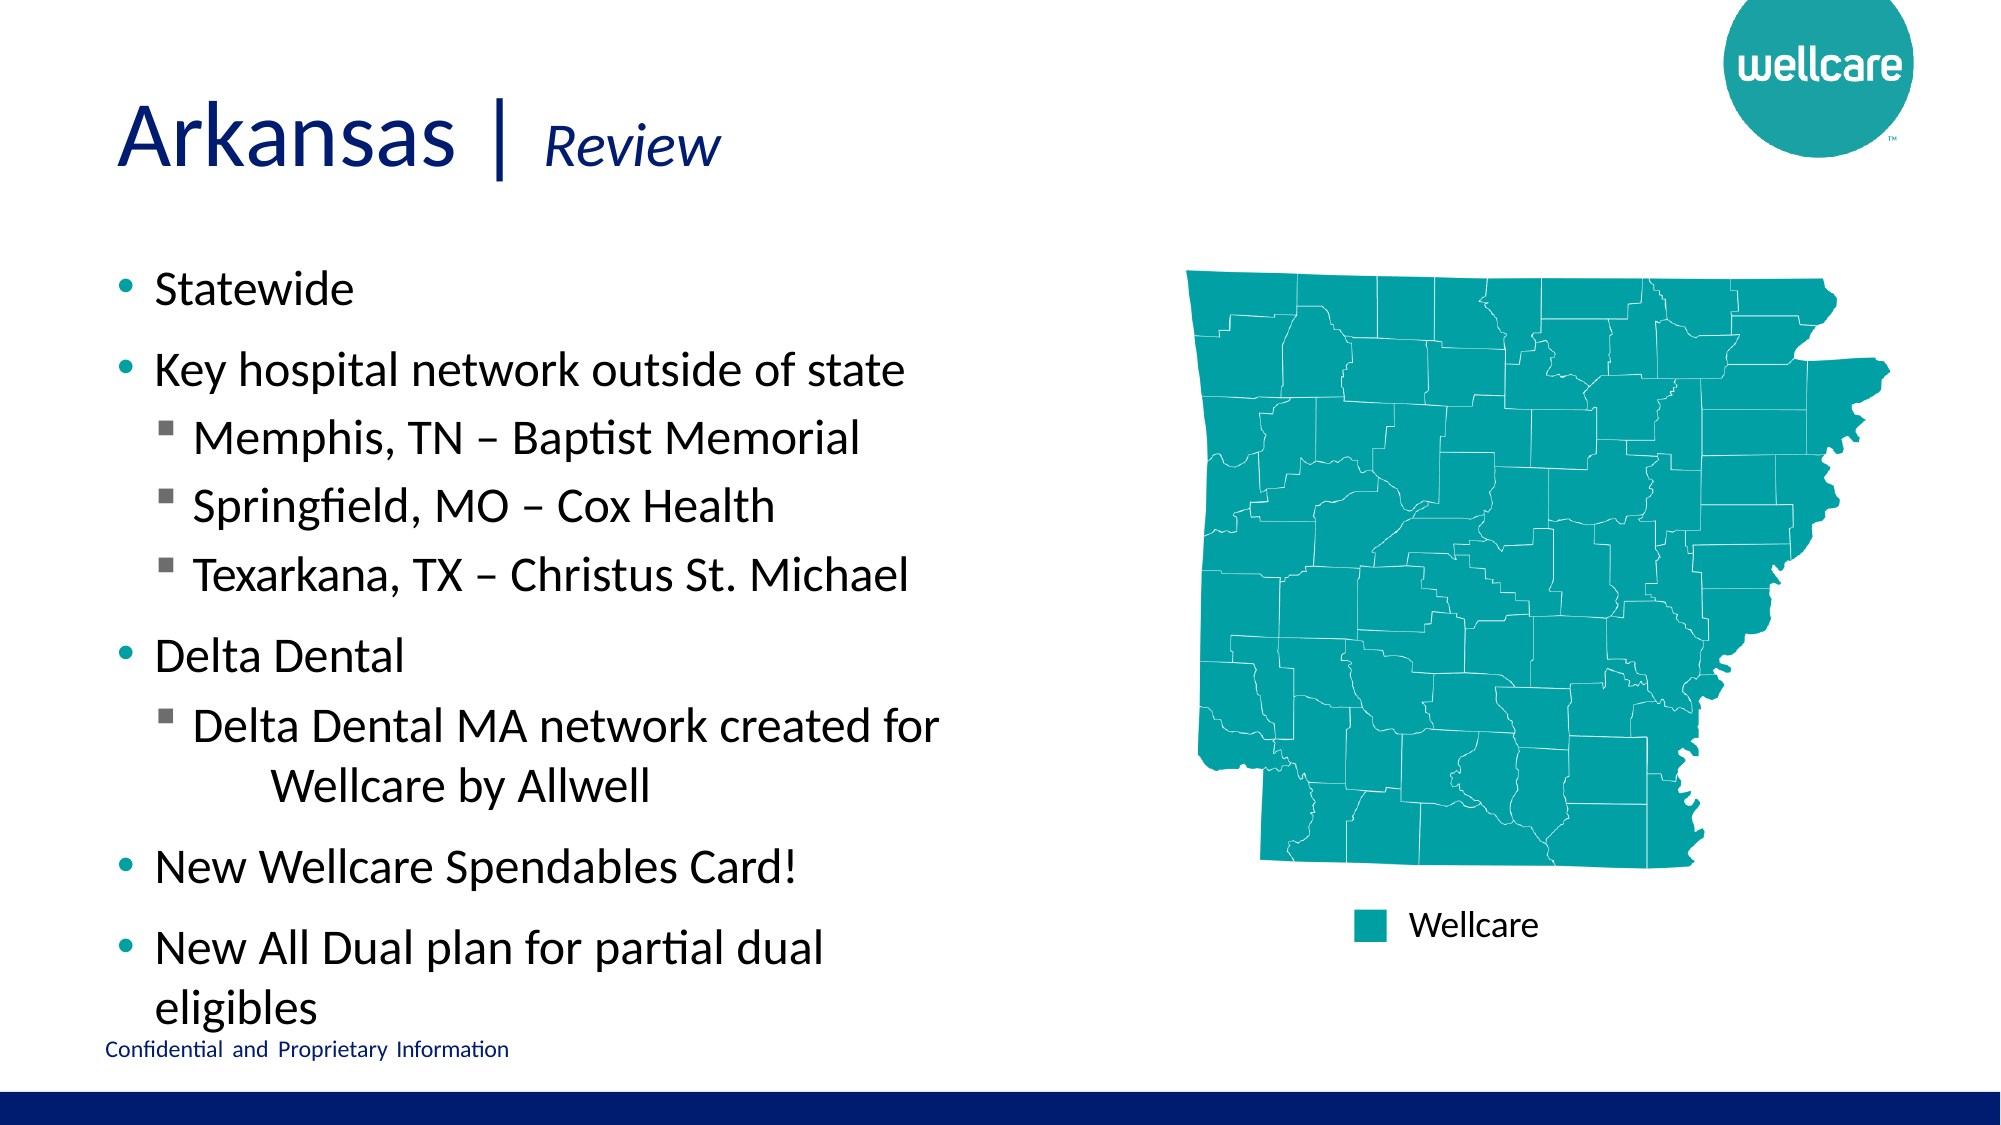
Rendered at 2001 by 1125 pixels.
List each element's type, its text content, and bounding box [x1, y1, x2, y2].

footer Confidential and Proprietary Information [103, 1036, 652, 1125]
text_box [1185, 269, 1899, 869]
picture [1723, 0, 1914, 158]
text_box Wellcare [1406, 898, 1543, 946]
text_box [1354, 909, 1387, 942]
text_box Statewide Key hospital network outside of state Memphis, TN – Baptist Memorial Springfield, MO – Cox Health Texarkana, TX – Christus St. Michael Delta Dental Delta Dental MA network created for Wellcare by Allwell New Wellcare Spendables Card! New All Dual plan for partial dual eligibles [114, 232, 1003, 1035]
title Arkansas | Review [110, 70, 1891, 261]
